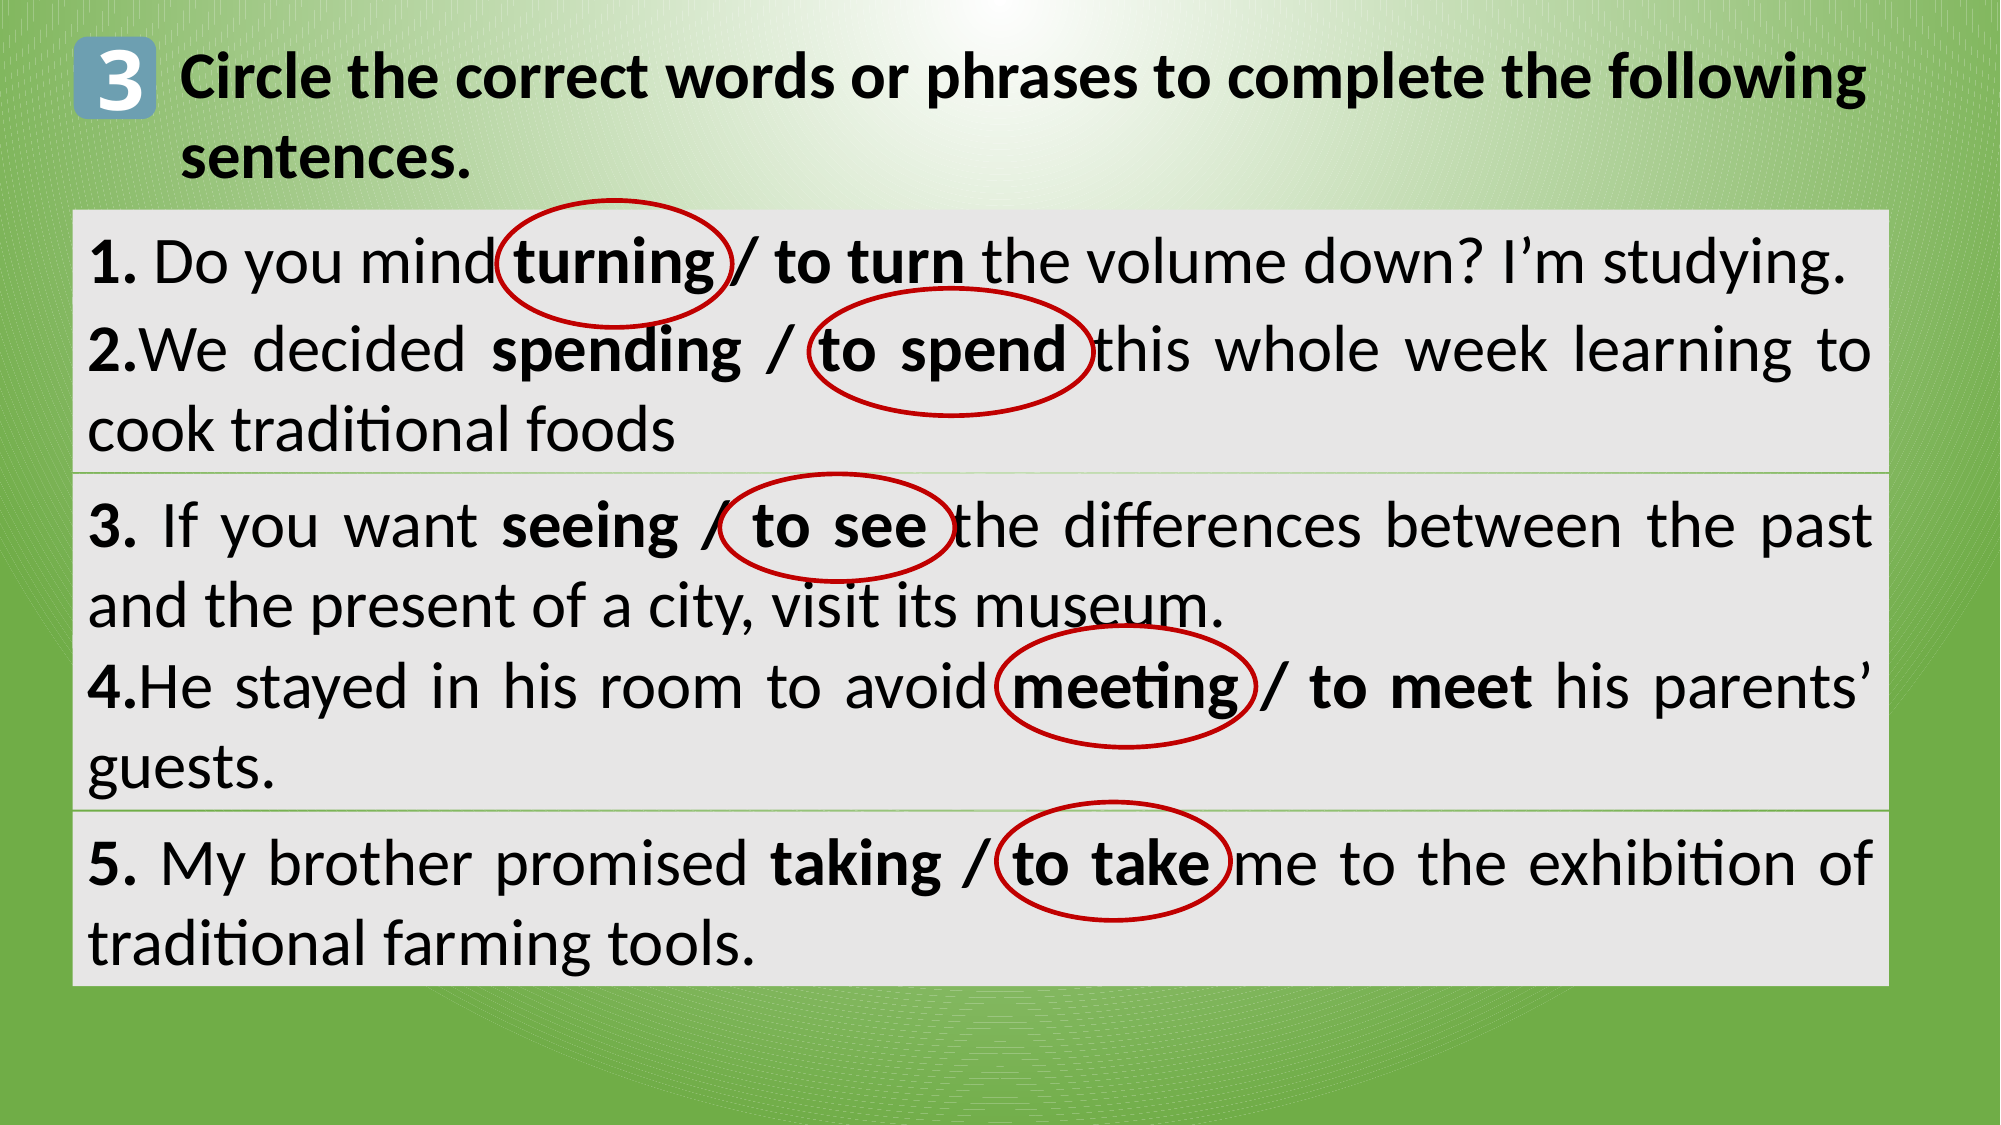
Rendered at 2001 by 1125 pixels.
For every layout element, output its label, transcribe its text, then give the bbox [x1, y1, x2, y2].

text_box 4.He stayed in his room to avoid meeting / to meet his parents’ guests. [72, 634, 1889, 810]
text_box [995, 800, 1232, 922]
text_box 3 [82, 19, 148, 135]
text_box 5. My brother promised taking / to take me to the exhibition of traditional farming tools. [72, 811, 1889, 987]
text_box [148, 36, 158, 119]
text_box 3. If you want seeing / to see the differences between the past and the present of a city, visit its museum. [72, 473, 1889, 634]
text_box [495, 199, 734, 329]
text_box 1. Do you mind turning / to turn the volume down? I’m studying. [680, 209, 1889, 297]
text_box [995, 624, 1258, 749]
text_box Circle the correct words or phrases to complete the following sentences. [165, 24, 1952, 199]
text_box 2.We decided spending / to spend this whole week learning to cook traditional foods [72, 297, 1889, 472]
text_box [718, 472, 956, 583]
text_box [72, 36, 82, 119]
text_box 1. Do you mind turning / to turn the volume down? I’m studying. [72, 209, 549, 297]
text_box [807, 287, 1095, 417]
